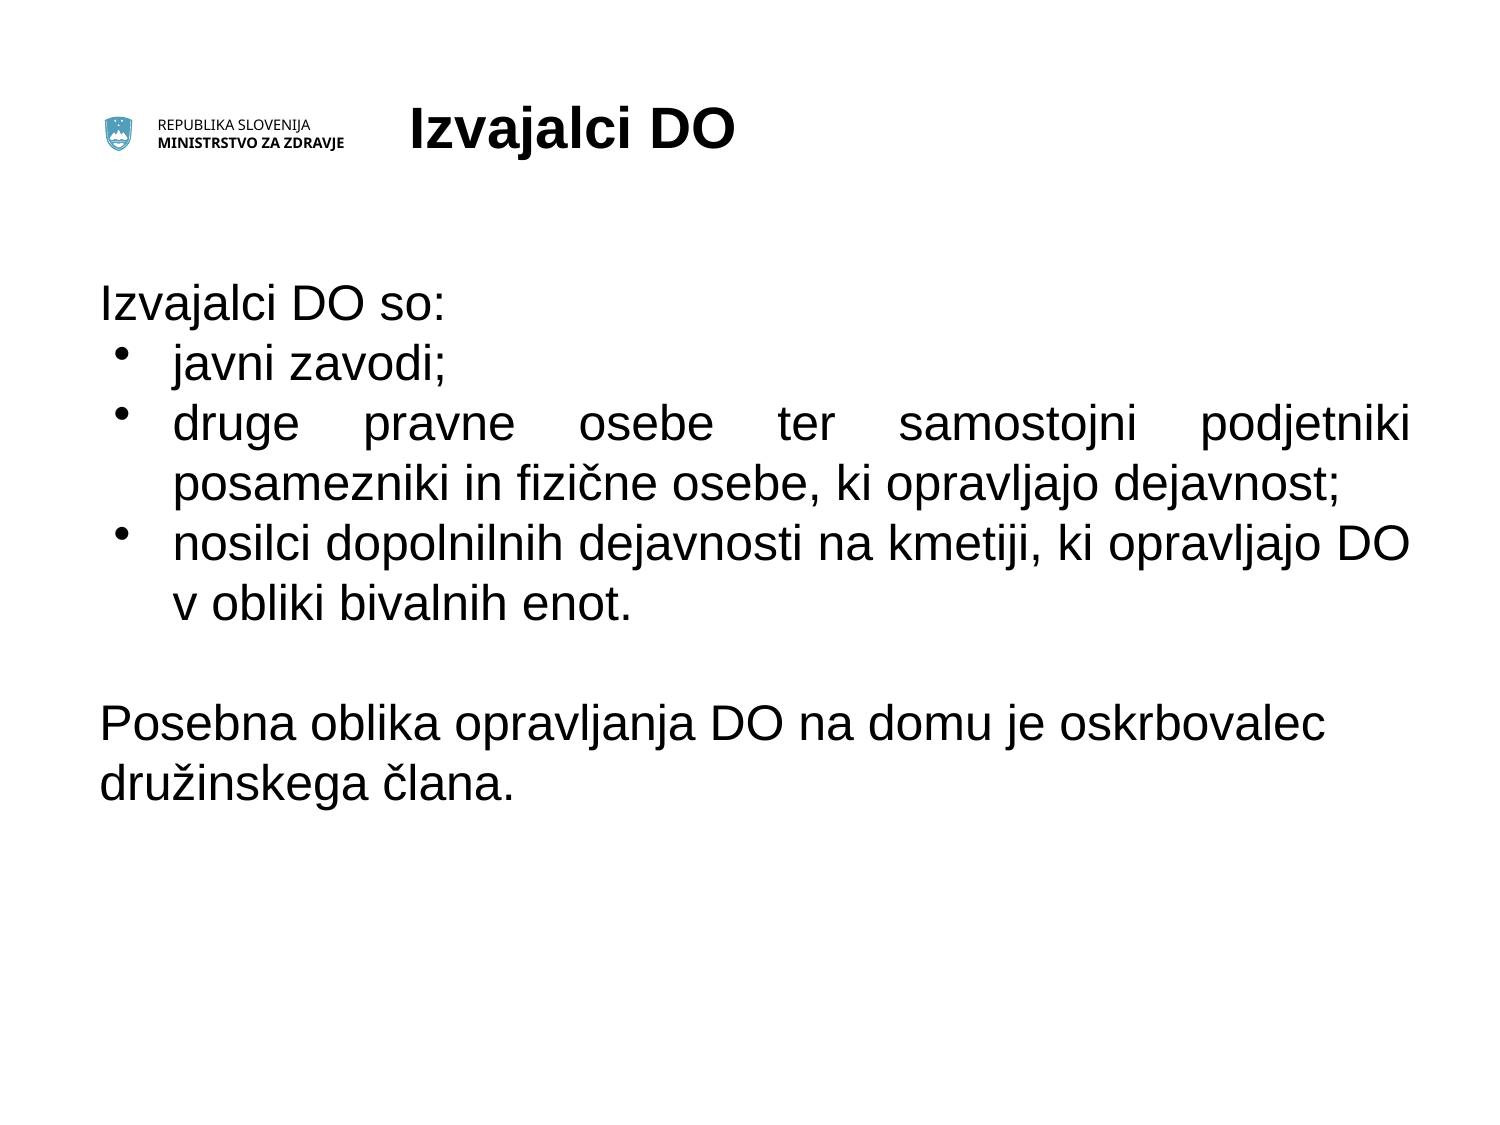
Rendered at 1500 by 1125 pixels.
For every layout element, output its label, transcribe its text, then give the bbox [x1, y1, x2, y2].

text_box Izvajalci DO so: javni zavodi; druge pravne osebe ter samostojni podjetniki posamezniki in fizične osebe, ki opravljajo dejavnost; nosilci dopolnilnih dejavnosti na kmetiji, ki opravljajo DO v obliki bivalnih enot. Posebna oblika opravljanja DO na domu je oskrbovalec družinskega člana. [84, 262, 1427, 863]
text_box Izvajalci DO [409, 90, 1487, 211]
